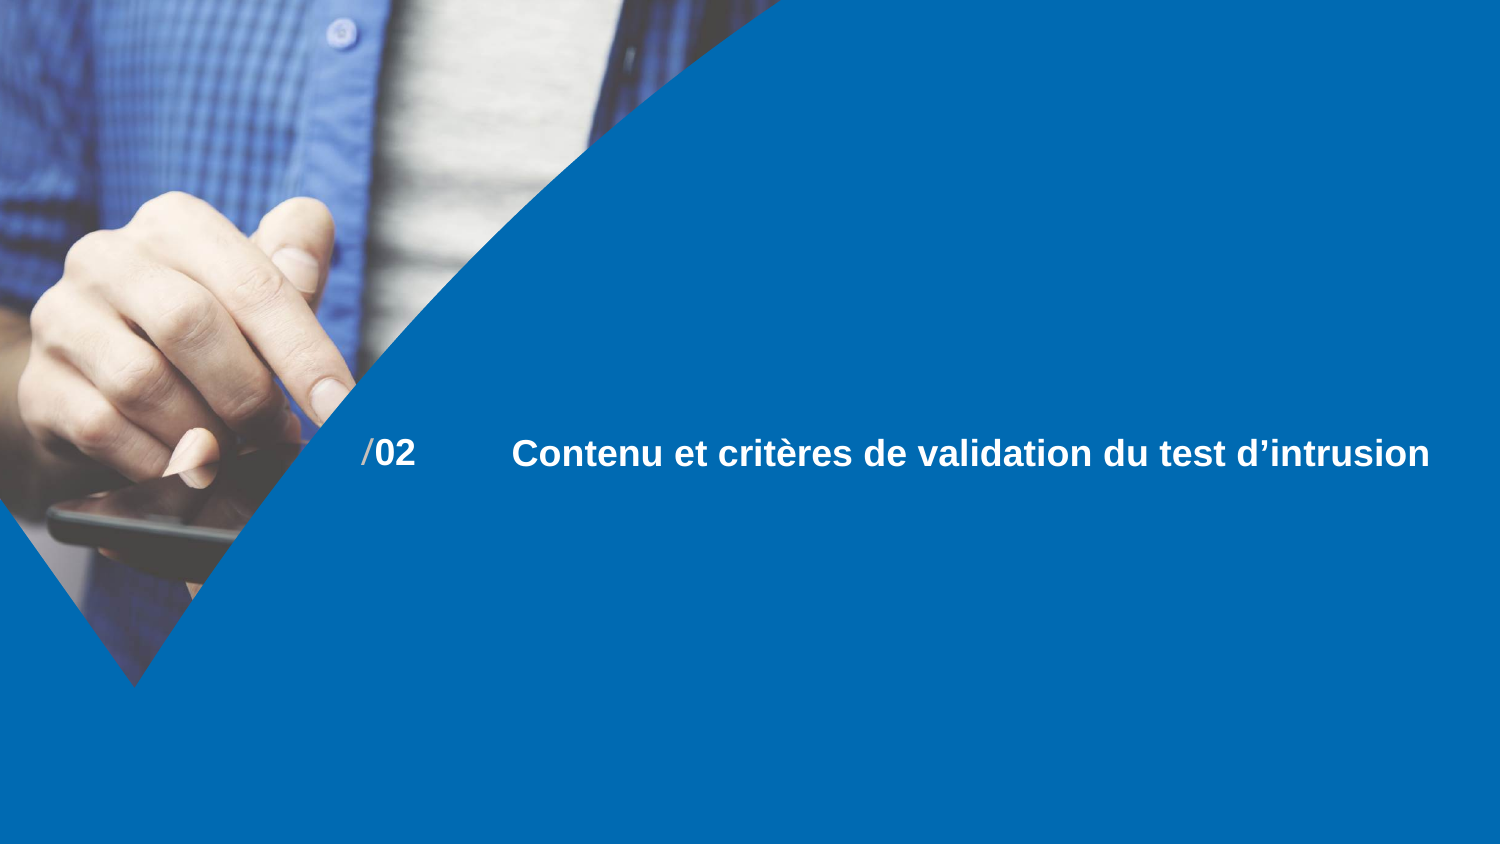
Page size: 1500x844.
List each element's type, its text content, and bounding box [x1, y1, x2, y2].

picture [0, 0, 782, 688]
title Contenu et critères de validation du test d’intrusion [786, 410, 1448, 529]
